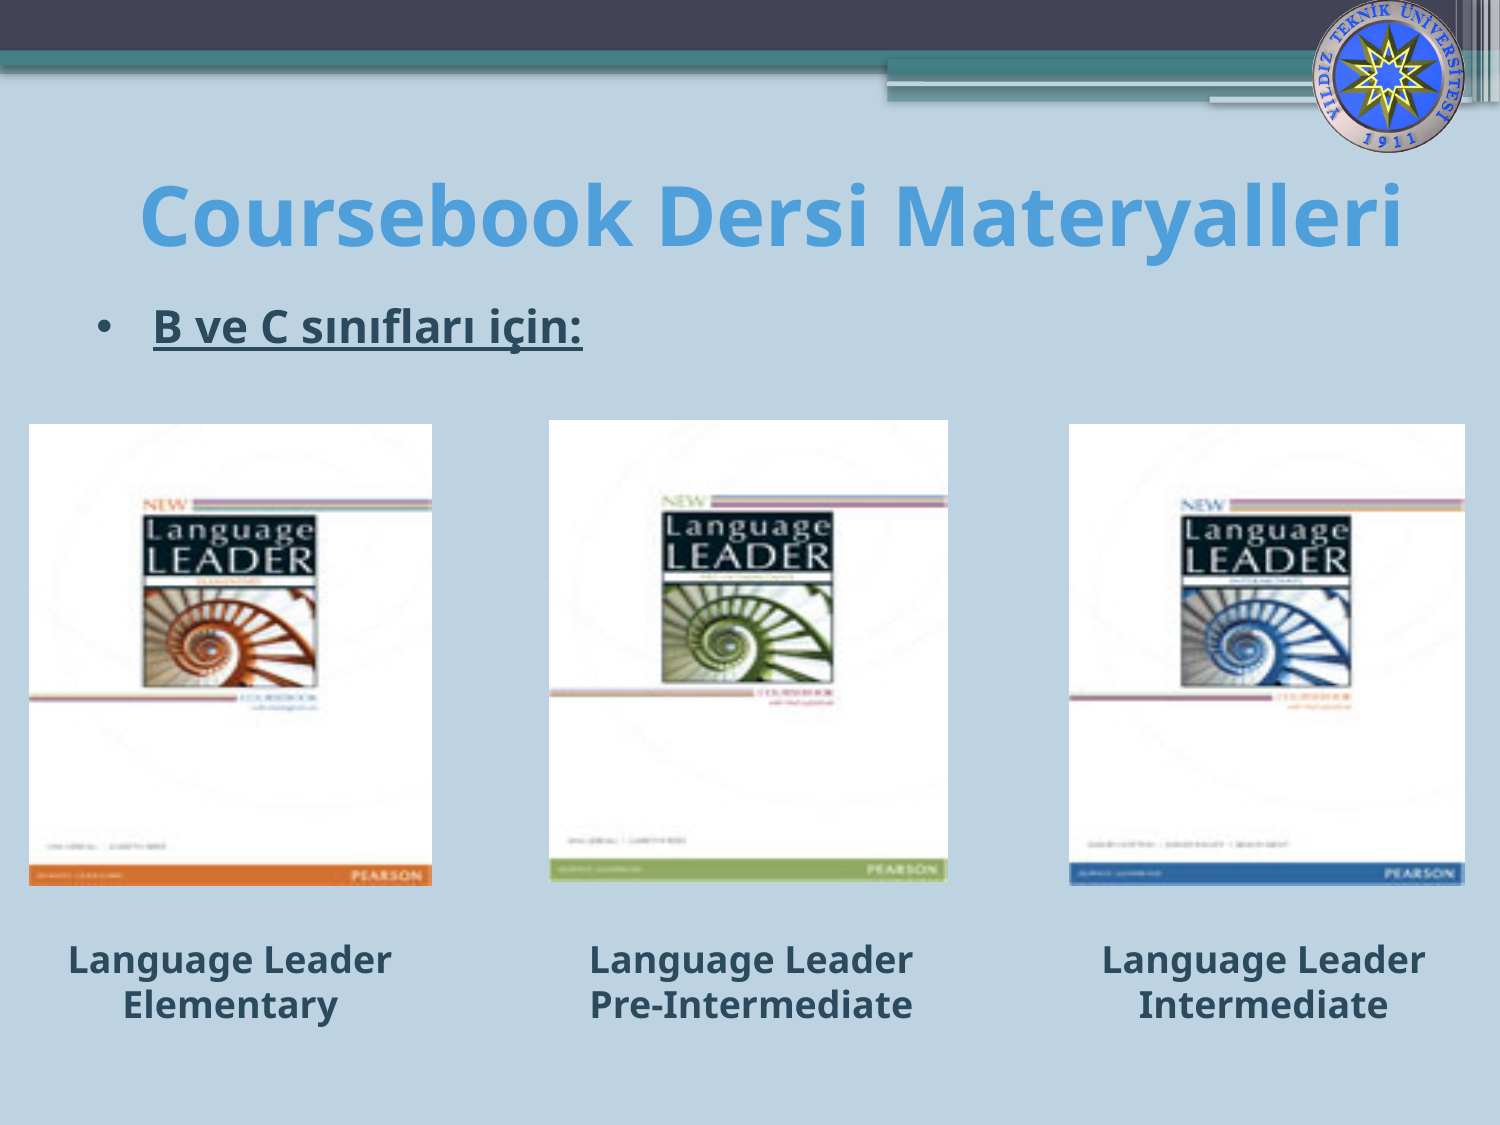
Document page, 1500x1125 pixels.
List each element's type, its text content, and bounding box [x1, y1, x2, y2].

picture [29, 424, 432, 886]
text_box Language Leader Pre-Intermediate [550, 928, 953, 1034]
picture [1312, 0, 1466, 153]
text_box Language Leader Elementary [29, 928, 432, 1034]
text_box Language Leader Intermediate [1063, 928, 1465, 1034]
text_box Coursebook Dersi Materyalleri [123, 155, 1421, 271]
picture [1069, 424, 1465, 886]
picture [548, 420, 948, 882]
list B ve C sınıfları için: [41, 290, 639, 396]
